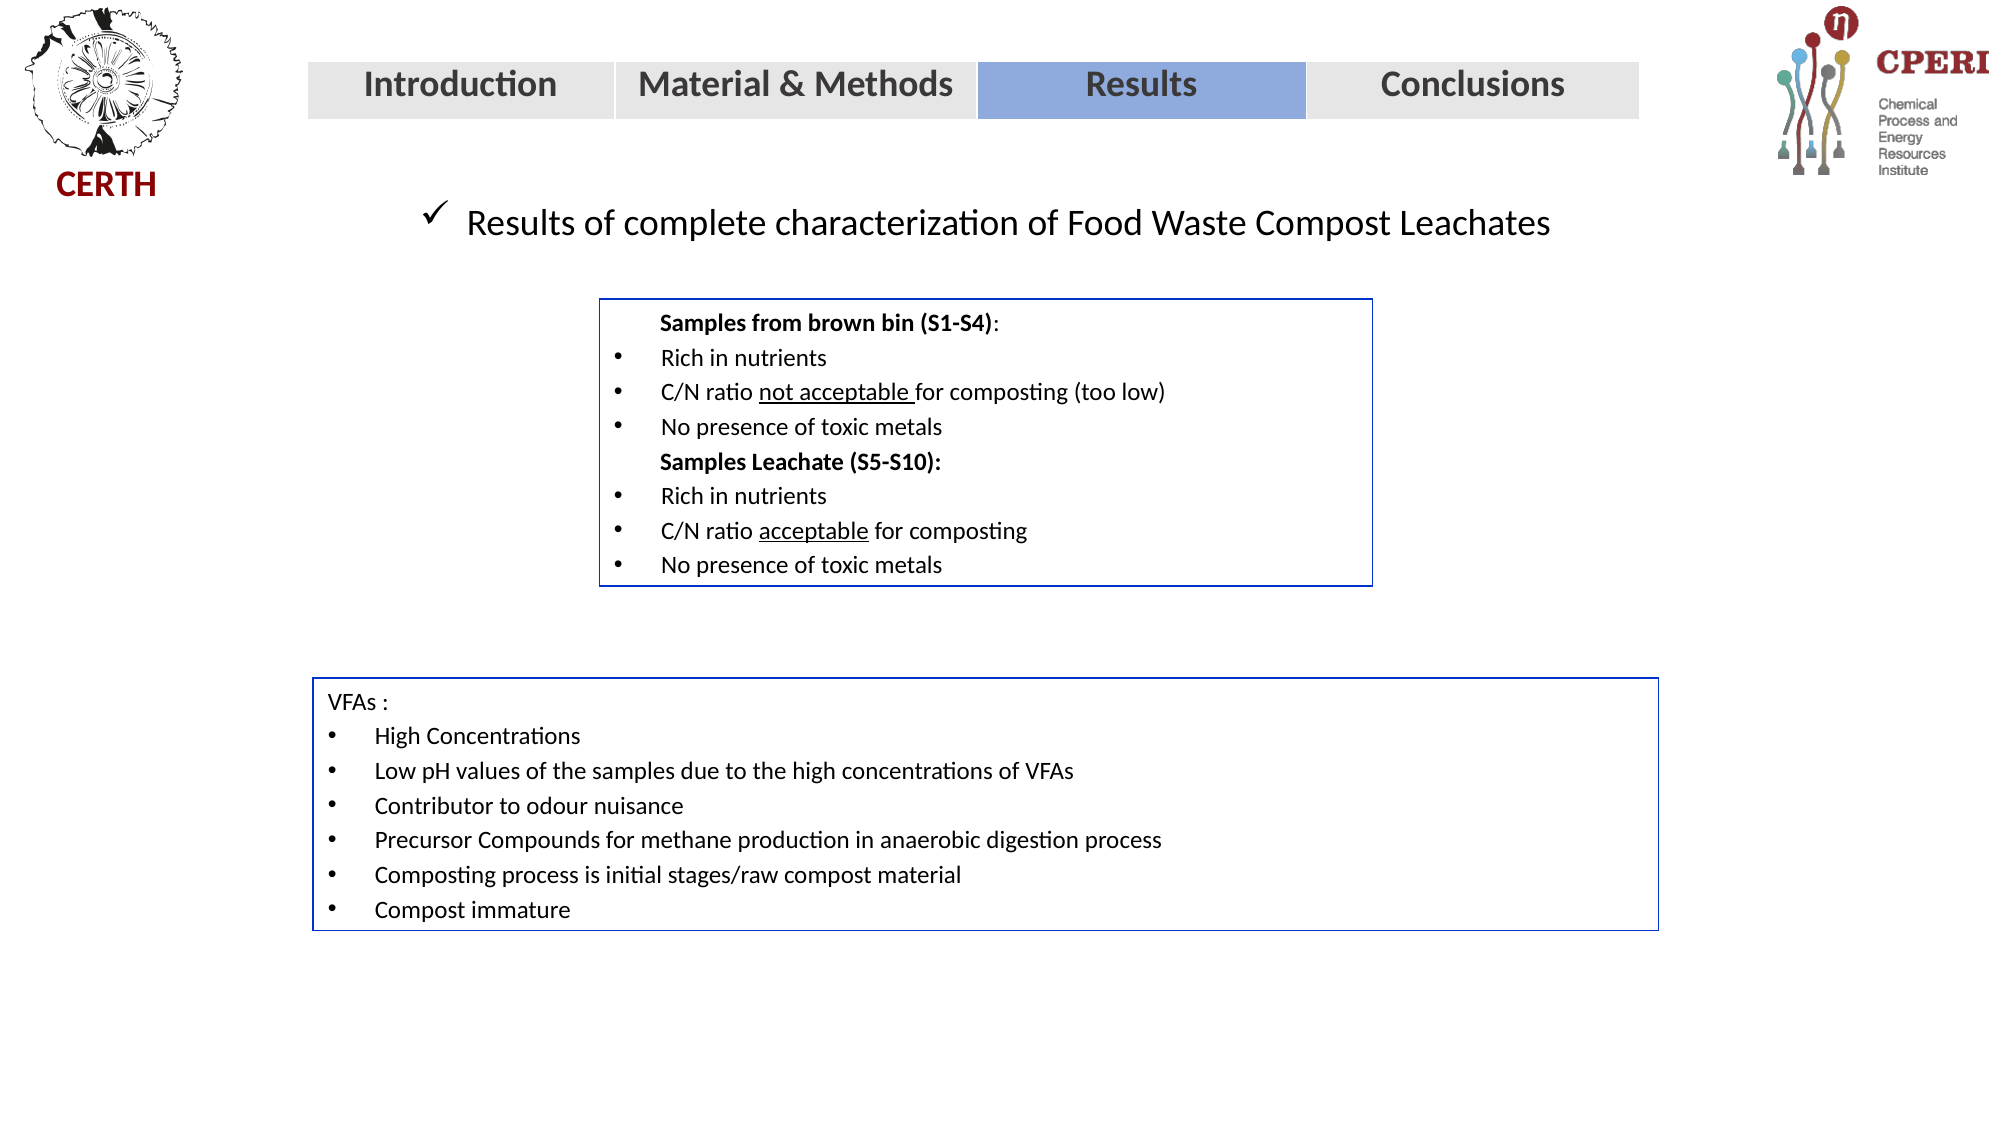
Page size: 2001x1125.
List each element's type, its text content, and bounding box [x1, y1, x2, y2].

picture [1758, 0, 2001, 183]
picture [24, 7, 184, 157]
text_box Results of complete characterization of Food Waste Compost Leachates [405, 190, 1567, 251]
text_box VFAs : High Concentrations Low pH values of the samples due to the high concentrations of VFAs Contributor to odour nuisance Precursor Compounds for methane production in anaerobic digestion process Composting process is initial stages/raw compost material Compost immature [313, 678, 1659, 931]
text_box Samples from brown bin (S1-S4): Rich in nutrients C/N ratio not acceptable for composting (too low) No presence of toxic metals Samples Leachate (S5-S10): Rich in nutrients C/N ratio acceptable for composting No presence of toxic metals [599, 299, 1373, 587]
